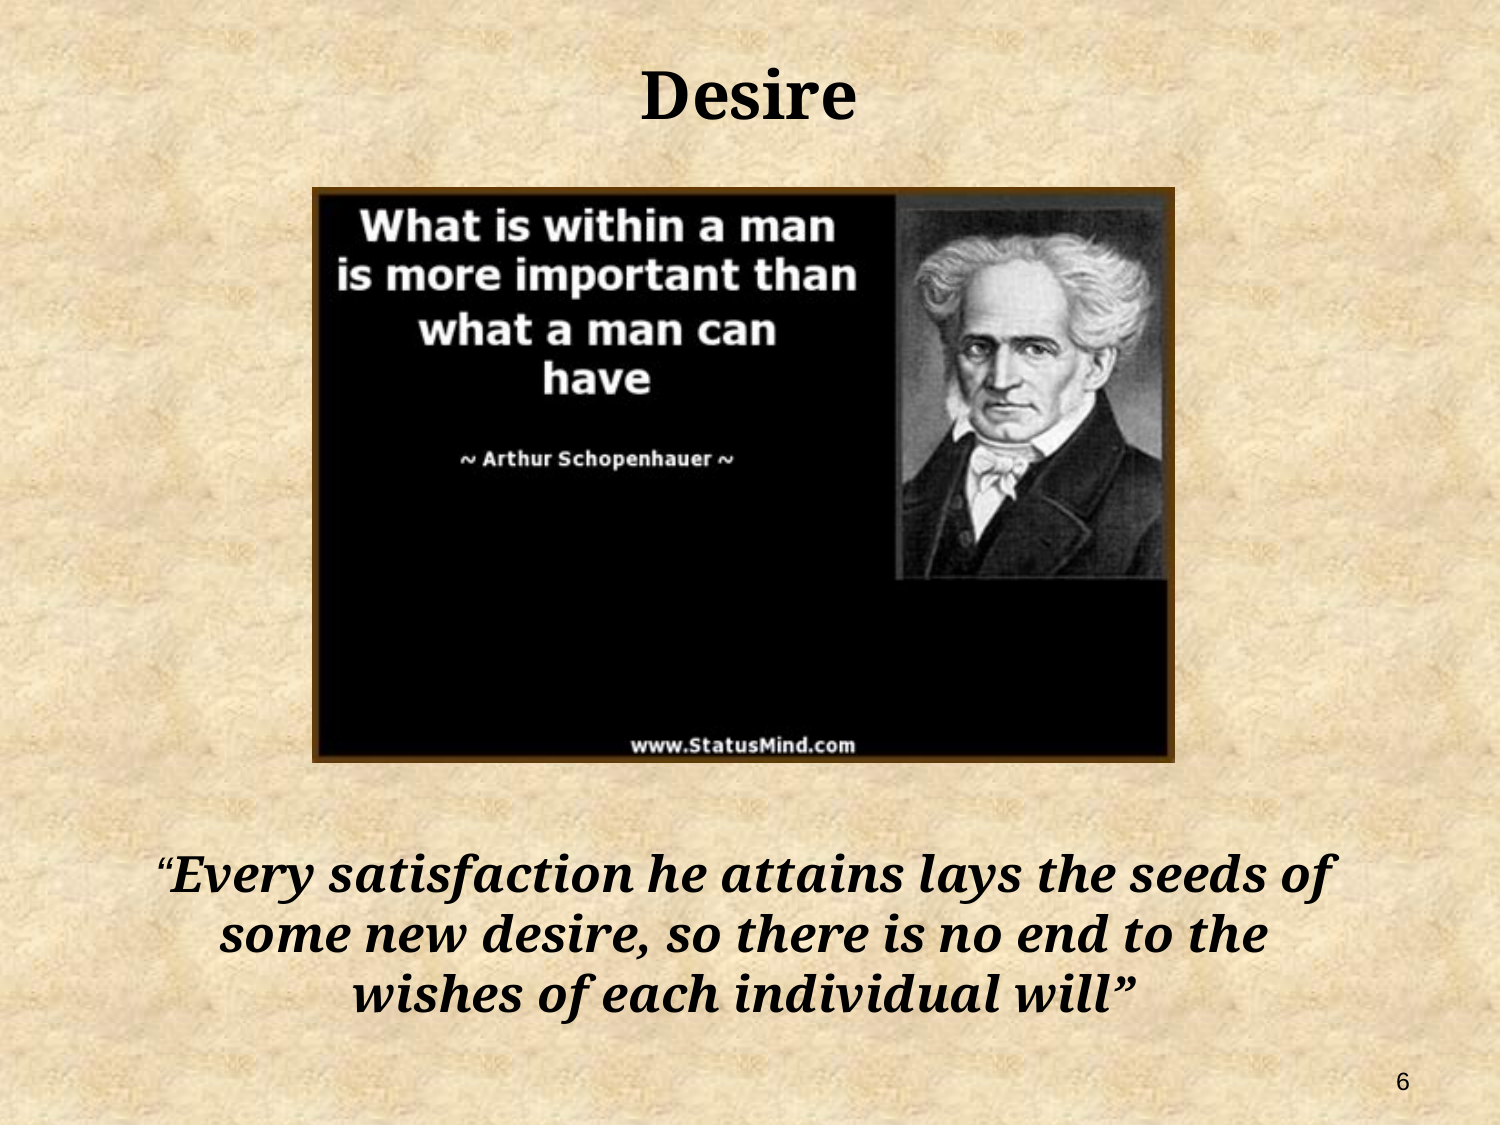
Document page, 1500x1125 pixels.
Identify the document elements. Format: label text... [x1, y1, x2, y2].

text_box “Every satisfaction he attains lays the seeds of some new desire, so there is no end to the wishes of each individual will” [137, 774, 1350, 1090]
slide_number 6 [1074, 1024, 1426, 1104]
picture [0, 0, 1500, 1125]
title Desire [75, 45, 1425, 1063]
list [312, 187, 1176, 763]
